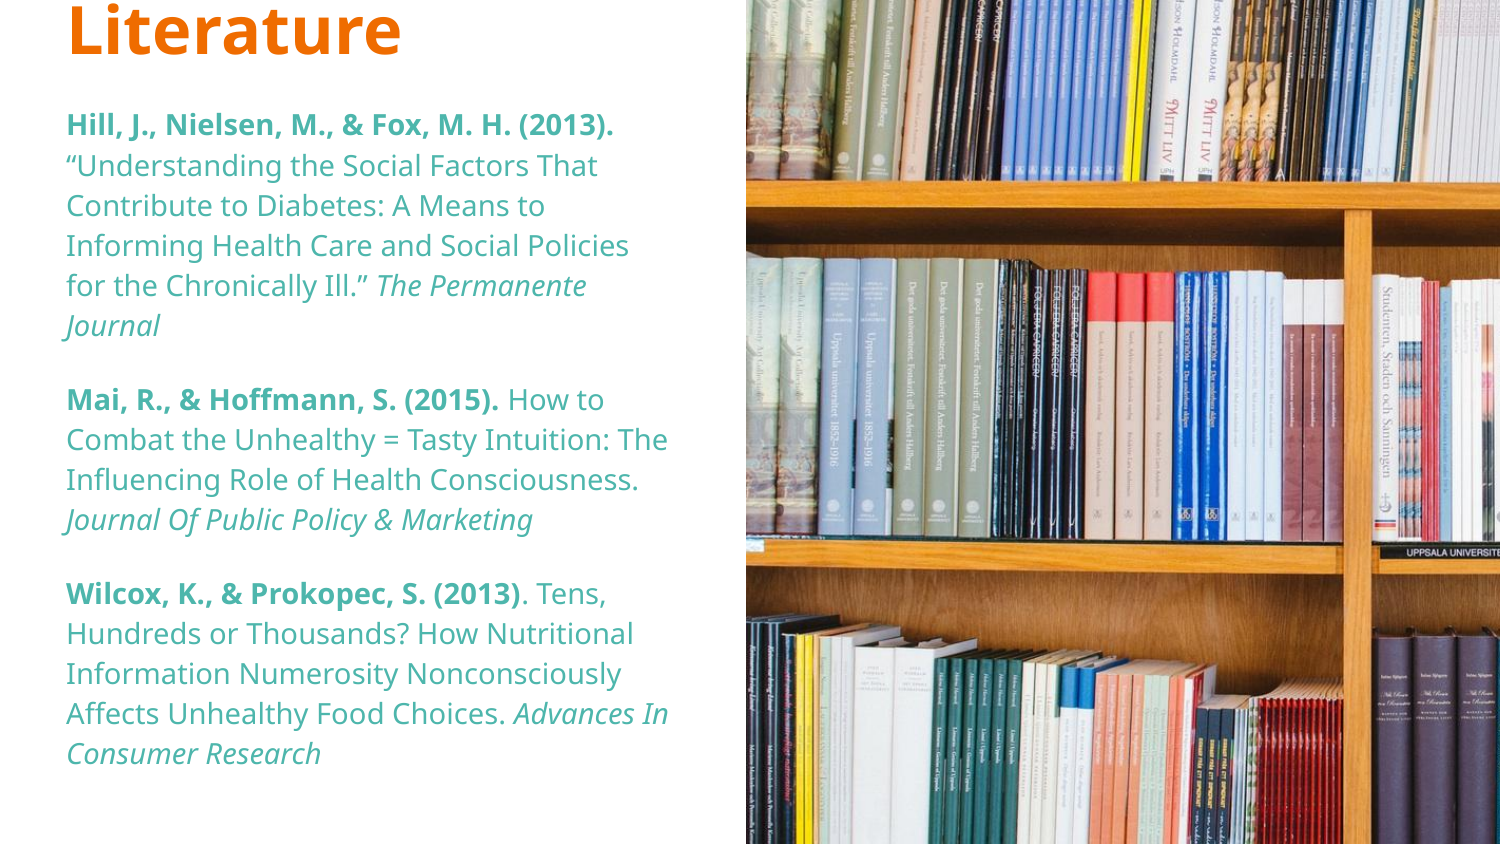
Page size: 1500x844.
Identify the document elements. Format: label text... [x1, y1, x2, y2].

picture [745, 0, 1500, 844]
title Literature Hill, J., Nielsen, M., & Fox, M. H. (2013). “Understanding the Social Factors That Contribute to Diabetes: A Means to Informing Health Care and Social Policies for the Chronically Ill.” The Permanente Journal Mai, R., & Hoffmann, S. (2015). How to Combat the Unhealthy = Tasty Intuition: The Influencing Role of Health Consciousness. Journal Of Public Policy & Marketing Wilcox, K., & Prokopec, S. (2013). Tens, Hundreds or Thousands? How Nutritional Information Numerosity Nonconsciously Affects Unhealthy Food Choices. Advances In Consumer Research [51, 116, 690, 728]
